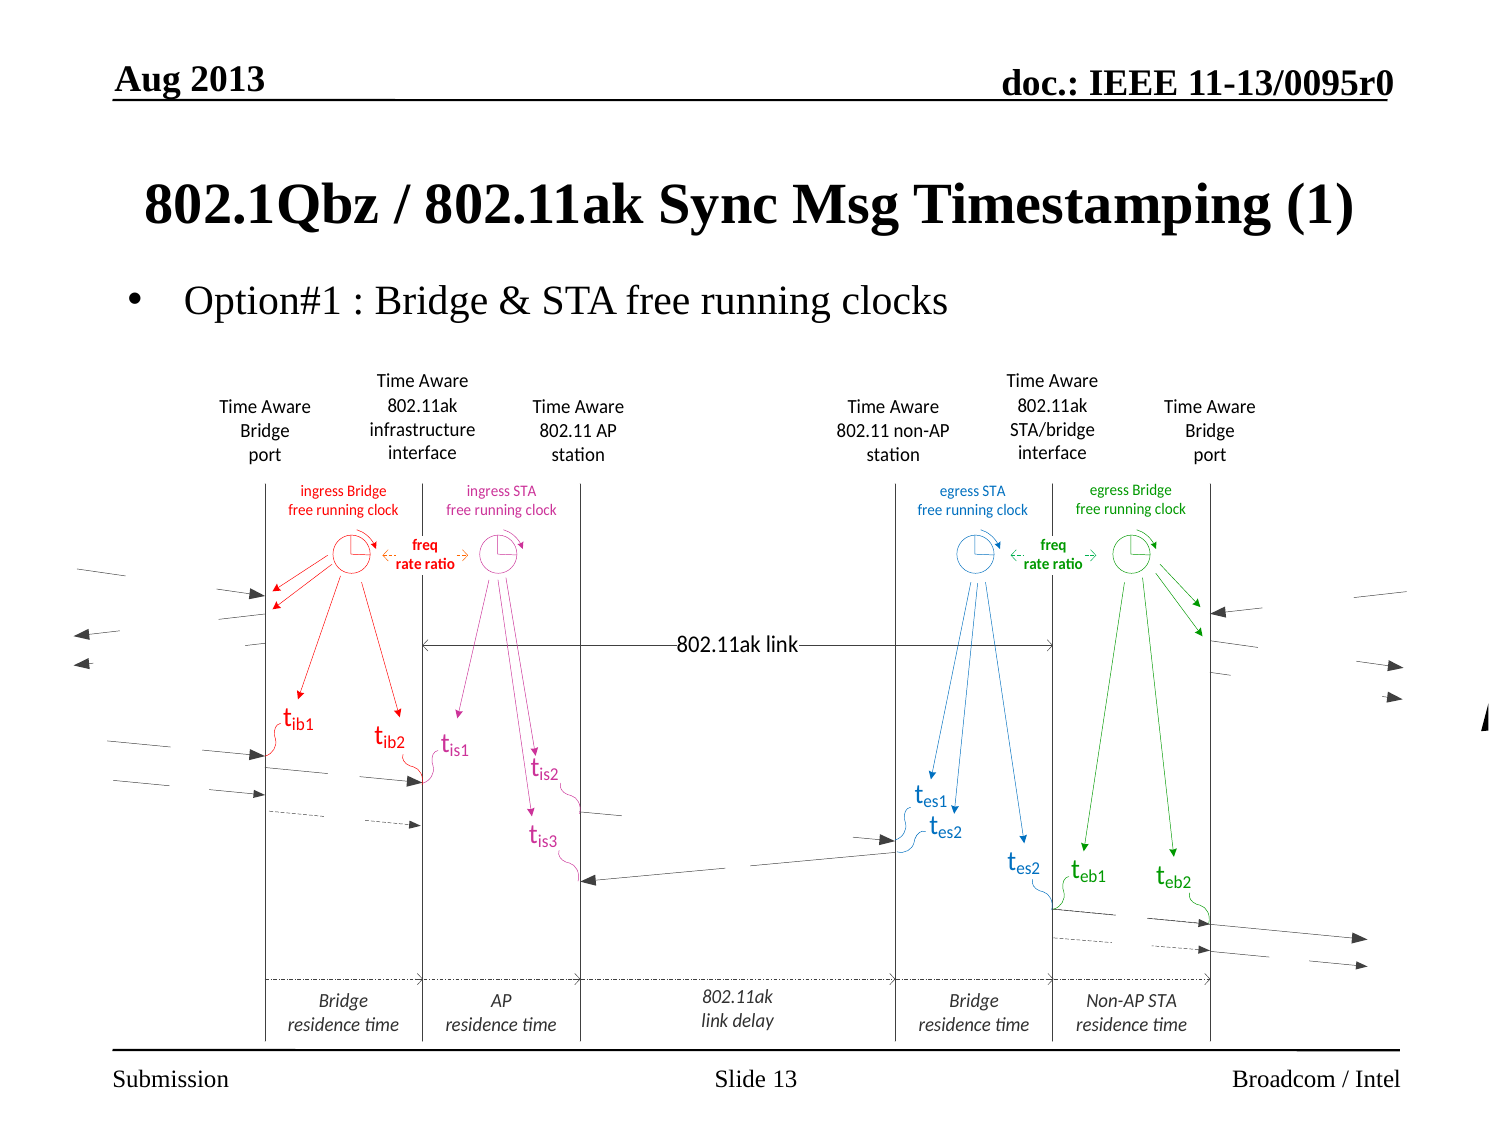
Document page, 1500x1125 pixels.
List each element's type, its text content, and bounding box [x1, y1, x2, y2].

list Option#1 : Bridge & STA free running clocks [112, 265, 1388, 323]
slide_number Slide 13 [712, 1078, 800, 1123]
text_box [5, 324, 1489, 1070]
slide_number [114, 54, 423, 100]
title 802.1Qbz / 802.11ak Sync Msg Timestamping (1) [112, 112, 1388, 265]
footer Broadcom / Intel [878, 1078, 1402, 1093]
